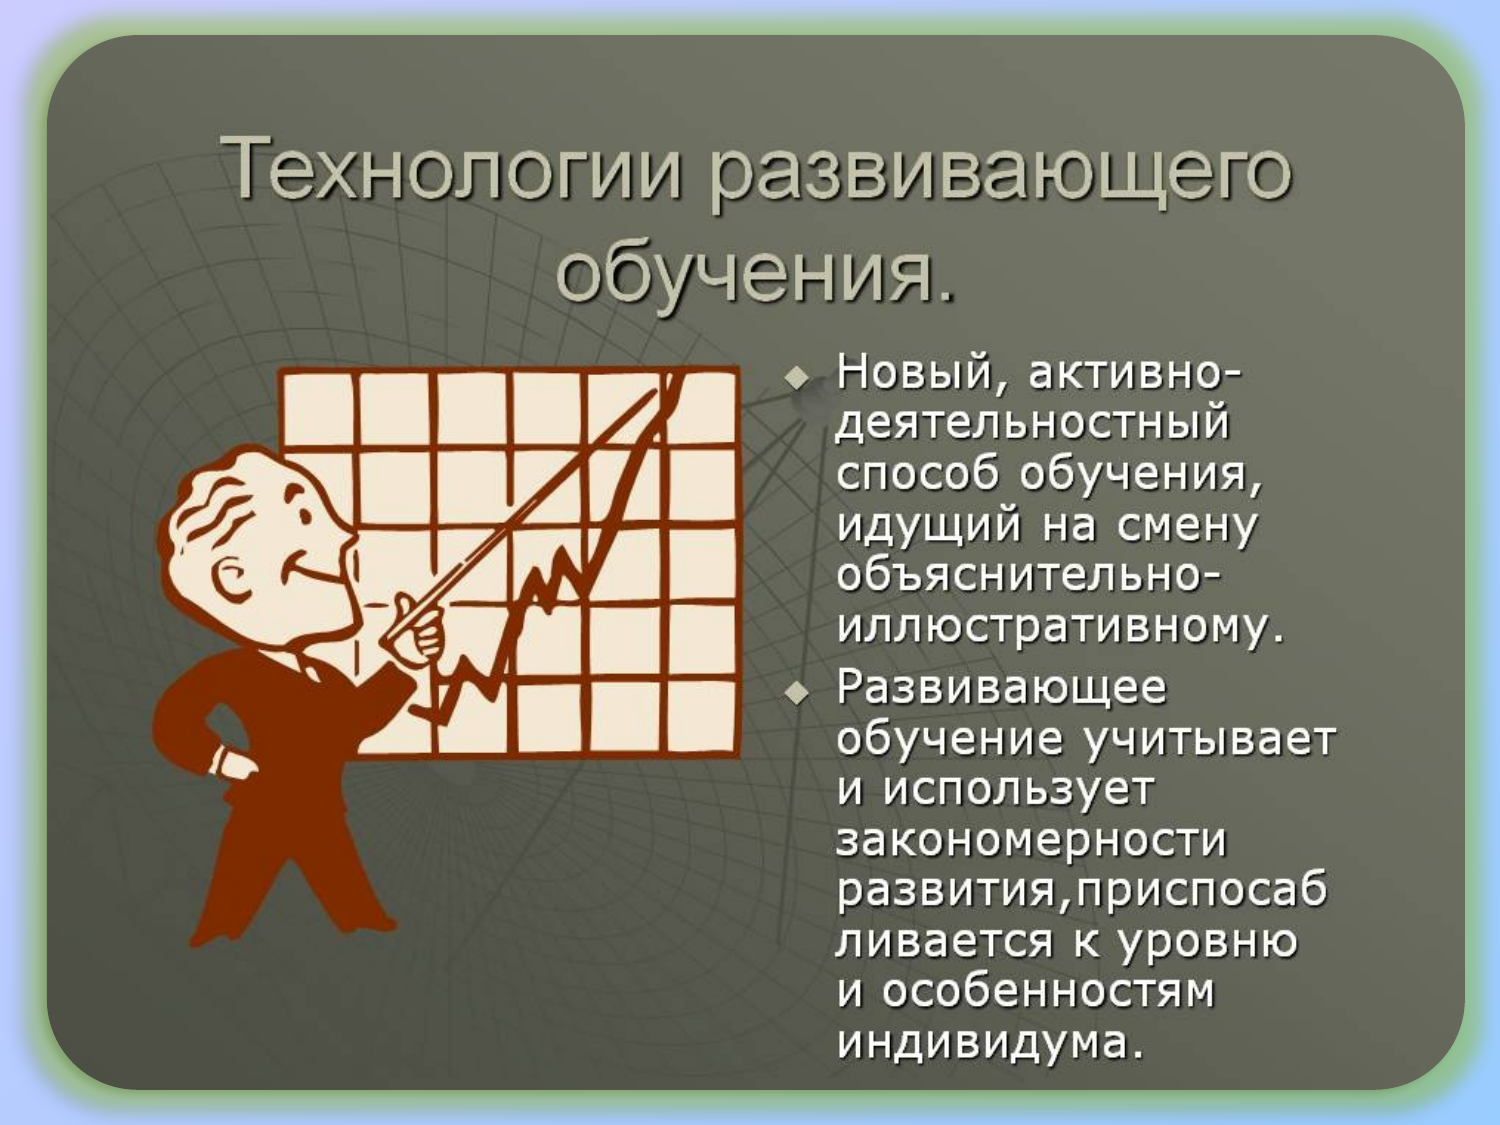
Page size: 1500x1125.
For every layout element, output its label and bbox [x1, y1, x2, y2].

picture [46, 34, 1466, 1091]
